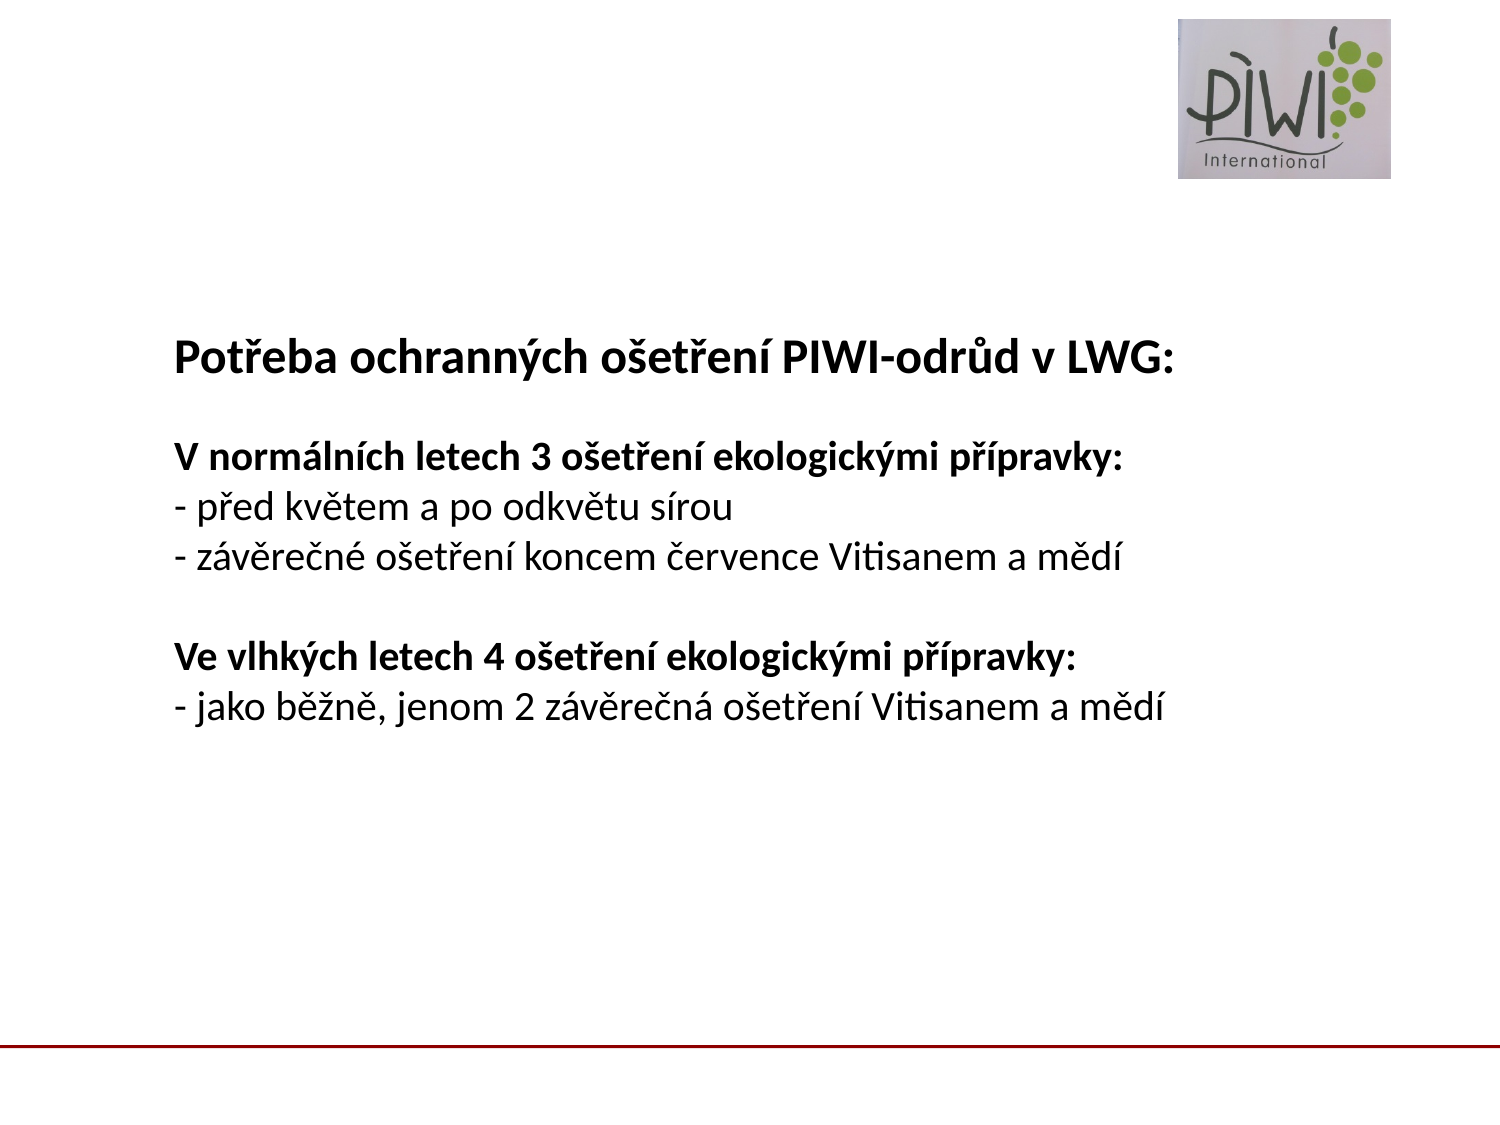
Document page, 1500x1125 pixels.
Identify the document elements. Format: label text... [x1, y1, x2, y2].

text_box Potřeba ochranných ošetření PIWI-odrůd v LWG: V normálních letech 3 ošetření ekologickými přípravky: - před květem a po odkvětu sírou - závěrečné ošetření koncem července Vitisanem a mědí Ve vlhkých letech 4 ošetření ekologickými přípravky: - jako běžně, jenom 2 závěrečná ošetření Vitisanem a mědí [159, 196, 1388, 737]
picture [1178, 19, 1391, 179]
